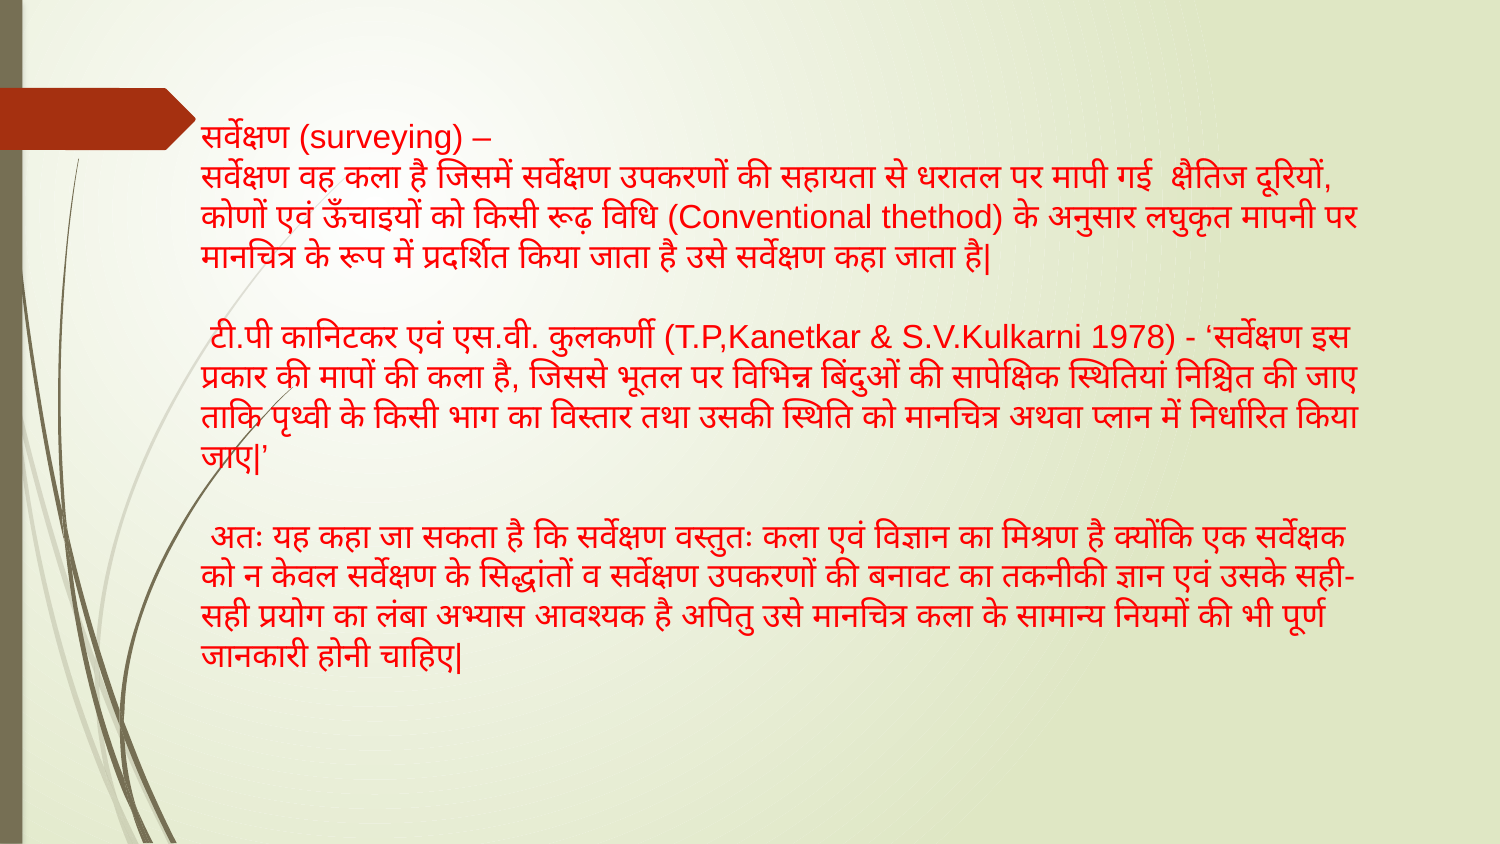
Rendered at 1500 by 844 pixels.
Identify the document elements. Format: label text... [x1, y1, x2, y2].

text_box सर्वेक्षण (surveying) – सर्वेक्षण वह कला है जिसमें सर्वेक्षण उपकरणों की सहायता से धरातल पर मापी गई क्षैतिज दूरियों, कोणों एवं ऊँचाइयों को किसी रूढ़ विधि (Conventional thethod) के अनुसार लघुकृत मापनी पर मानचित्र के रूप में प्रदर्शित किया जाता है उसे सर्वेक्षण कहा जाता है| टी.पी कानिटकर एवं एस.वी. कुलकर्णी (T.P,Kanetkar & S.V.Kulkarni 1978) - ‘सर्वेक्षण इस प्रकार की मापों की कला है, जिससे भूतल पर विभिन्न बिंदुओं की सापेक्षिक स्थितियां निश्चित की जाए ताकि पृथ्वी के किसी भाग का विस्तार तथा उसकी स्थिति को मानचित्र अथवा प्लान में निर्धारित किया जाए|’ अतः यह कहा जा सकता है कि सर्वेक्षण वस्तुतः कला एवं विज्ञान का मिश्रण है क्योंकि एक सर्वेक्षक को न केवल सर्वेक्षण के सिद्धांतों व सर्वेक्षण उपकरणों की बनावट का तकनीकी ज्ञान एवं उसके सही-सही प्रयोग का लंबा अभ्यास आवश्यक है अपितु उसे मानचित्र कला के सामान्य नियमों की भी पूर्ण जानकारी होनी चाहिए| [186, 108, 1395, 762]
